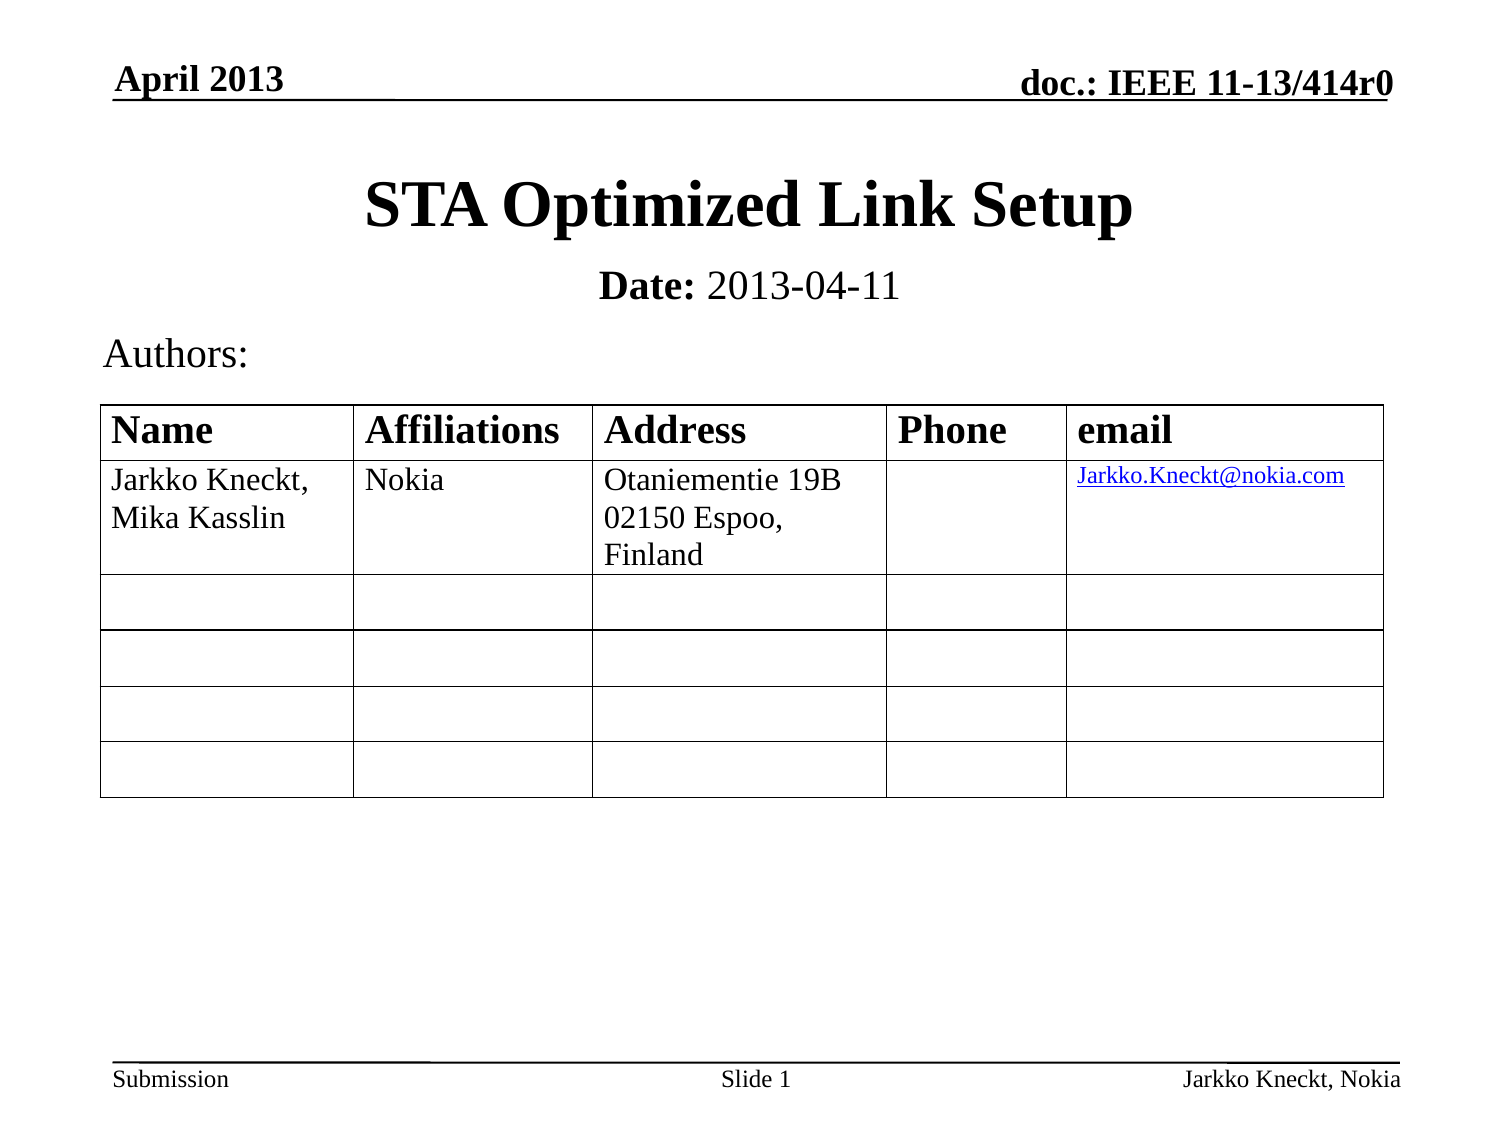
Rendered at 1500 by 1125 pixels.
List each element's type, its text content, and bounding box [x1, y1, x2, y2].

list Date: 2013-04-11 [112, 249, 1388, 316]
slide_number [114, 54, 493, 100]
slide_number Slide 1 [712, 1061, 800, 1123]
footer Jarkko Kneckt, Nokia [902, 1061, 1402, 1093]
text_box Authors: [87, 318, 325, 381]
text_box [84, 404, 1411, 847]
title STA Optimized Link Setup [112, 112, 1388, 249]
